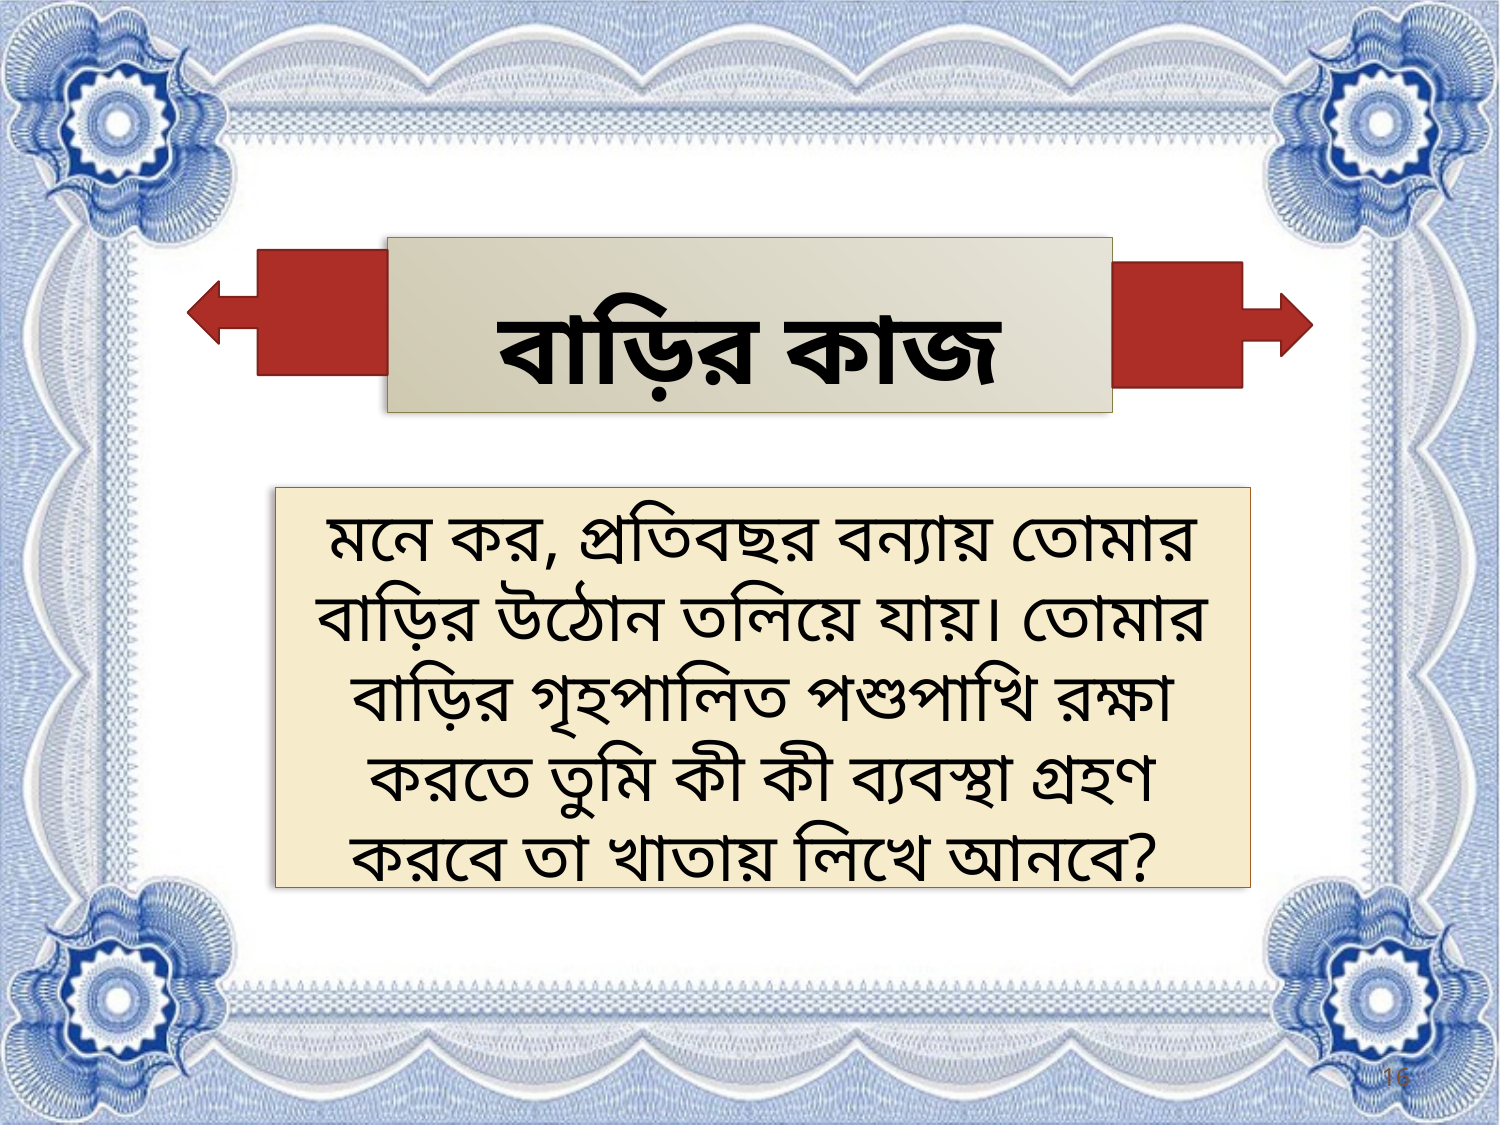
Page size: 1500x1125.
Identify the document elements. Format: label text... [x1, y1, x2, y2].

text_box [1111, 261, 1314, 389]
picture [0, 0, 1500, 1125]
list মনে কর, প্রতিবছর বন্যায় তোমার বাড়ির উঠোন তলিয়ে যায়। তোমার বাড়ির গৃহপালিত পশুপাখি রক্ষা করতে তুমি কী কী ব্যবস্থা গ্রহণ করবে তা খাতায় লিখে আনবে? [275, 487, 1251, 888]
title বাড়ির কাজ [387, 237, 1113, 413]
slide_number 16 [1074, 1042, 1425, 1103]
text_box [186, 248, 389, 377]
